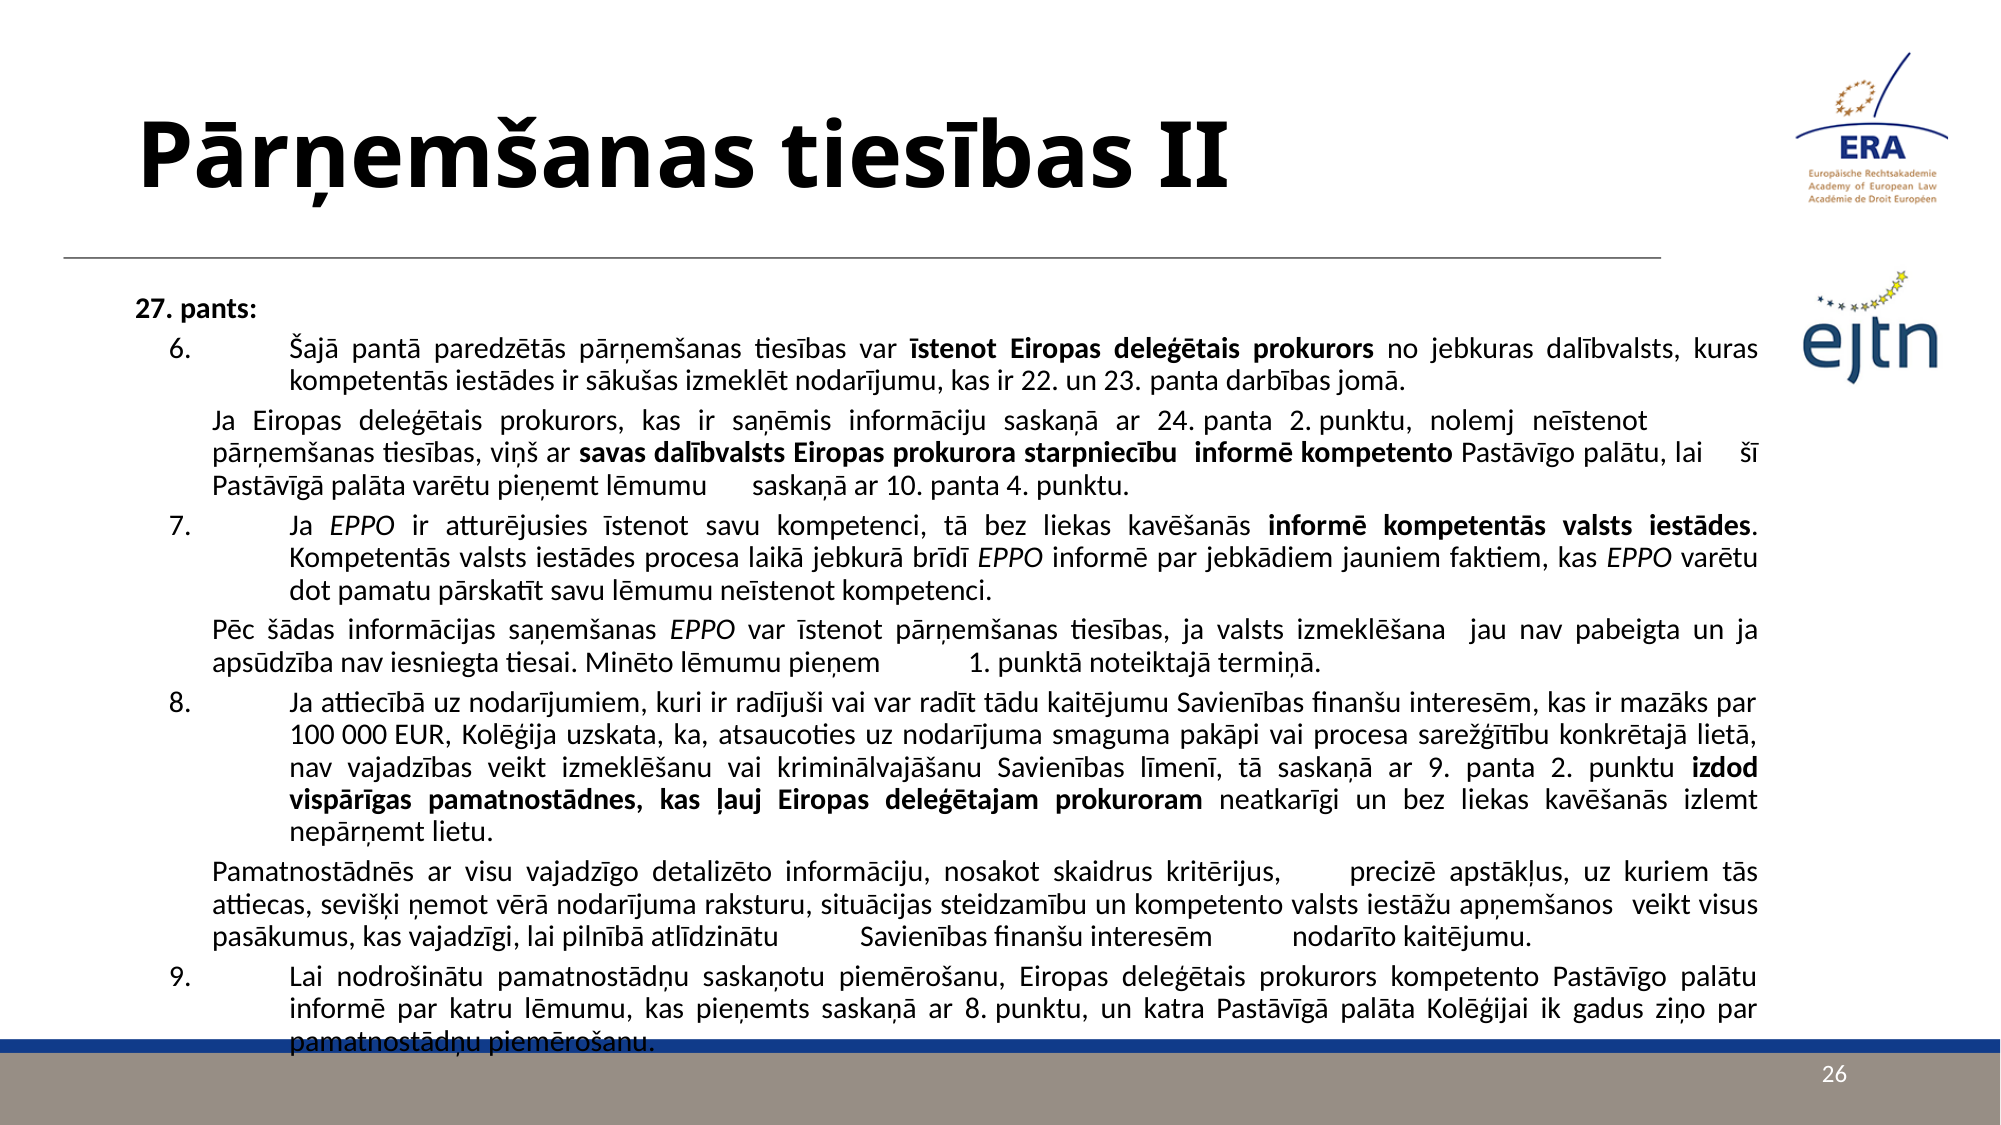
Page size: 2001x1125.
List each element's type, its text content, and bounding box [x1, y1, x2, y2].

slide_number 26 [1412, 1042, 1863, 1103]
title Pārņemšanas tiesības II [121, 48, 1846, 267]
picture [0, 0, 2001, 1125]
list 27. pants: Šajā pantā paredzētās pārņemšanas tiesības var īstenot Eiropas deleģētais prokurors no jebkuras dalībvalsts, kuras kompetentās iestādes ir sākušas izmeklēt nodarījumu, kas ir 22. un 23. panta darbības jomā. Ja Eiropas deleģētais prokurors, kas ir saņēmis informāciju saskaņā ar 24. panta 2. punktu, nolemj neīstenot pārņemšanas tiesības, viņš ar savas dalībvalsts Eiropas prokurora starpniecību informē kompetento Pastāvīgo palātu, lai šī Pastāvīgā palāta varētu pieņemt lēmumu saskaņā ar 10. panta 4. punktu. Ja EPPO ir atturējusies īstenot savu kompetenci, tā bez liekas kavēšanās informē kompetentās valsts iestādes. Kompetentās valsts iestādes procesa laikā jebkurā brīdī EPPO informē par jebkādiem jauniem faktiem, kas EPPO varētu dot pamatu pārskatīt savu lēmumu neīstenot kompetenci. Pēc šādas informācijas saņemšanas EPPO var īstenot pārņemšanas tiesības, ja valsts izmeklēšana jau nav pabeigta un ja apsūdzība nav iesniegta tiesai. Minēto lēmumu pieņem 1. punktā noteiktajā termiņā. Ja attiecībā uz nodarījumiem, kuri ir radījuši vai var radīt tādu kaitējumu Savienības finanšu interesēm, kas ir mazāks par 100 000 EUR, Kolēģija uzskata, ka, atsaucoties uz nodarījuma smaguma pakāpi vai procesa sarežģītību konkrētajā lietā, nav vajadzības veikt izmeklēšanu vai kriminālvajāšanu Savienības līmenī, tā saskaņā ar 9. panta 2. punktu izdod vispārīgas pamatnostādnes, kas ļauj Eiropas deleģētajam prokuroram neatkarīgi un bez liekas kavēšanās izlemt nepārņemt lietu. Pamatnostādnēs ar visu vajadzīgo detalizēto informāciju, nosakot skaidrus kritērijus, precizē apstākļus, uz kuriem tās attiecas, sevišķi ņemot vērā nodarījuma raksturu, situācijas steidzamību un kompetento valsts iestāžu apņemšanos veikt visus pasākumus, kas vajadzīgi, lai pilnībā atlīdzinātu Savienības finanšu interesēm nodarīto kaitējumu. Lai nodrošinātu pamatnostādņu saskaņotu piemērošanu, Eiropas deleģētais prokurors kompetento Pastāvīgo palātu informē par katru lēmumu, kas pieņemts saskaņā ar 8. punktu, un katra Pastāvīgā palāta Kolēģijai ik gadus ziņo par pamatnostādņu piemērošanu. [120, 284, 1774, 1073]
